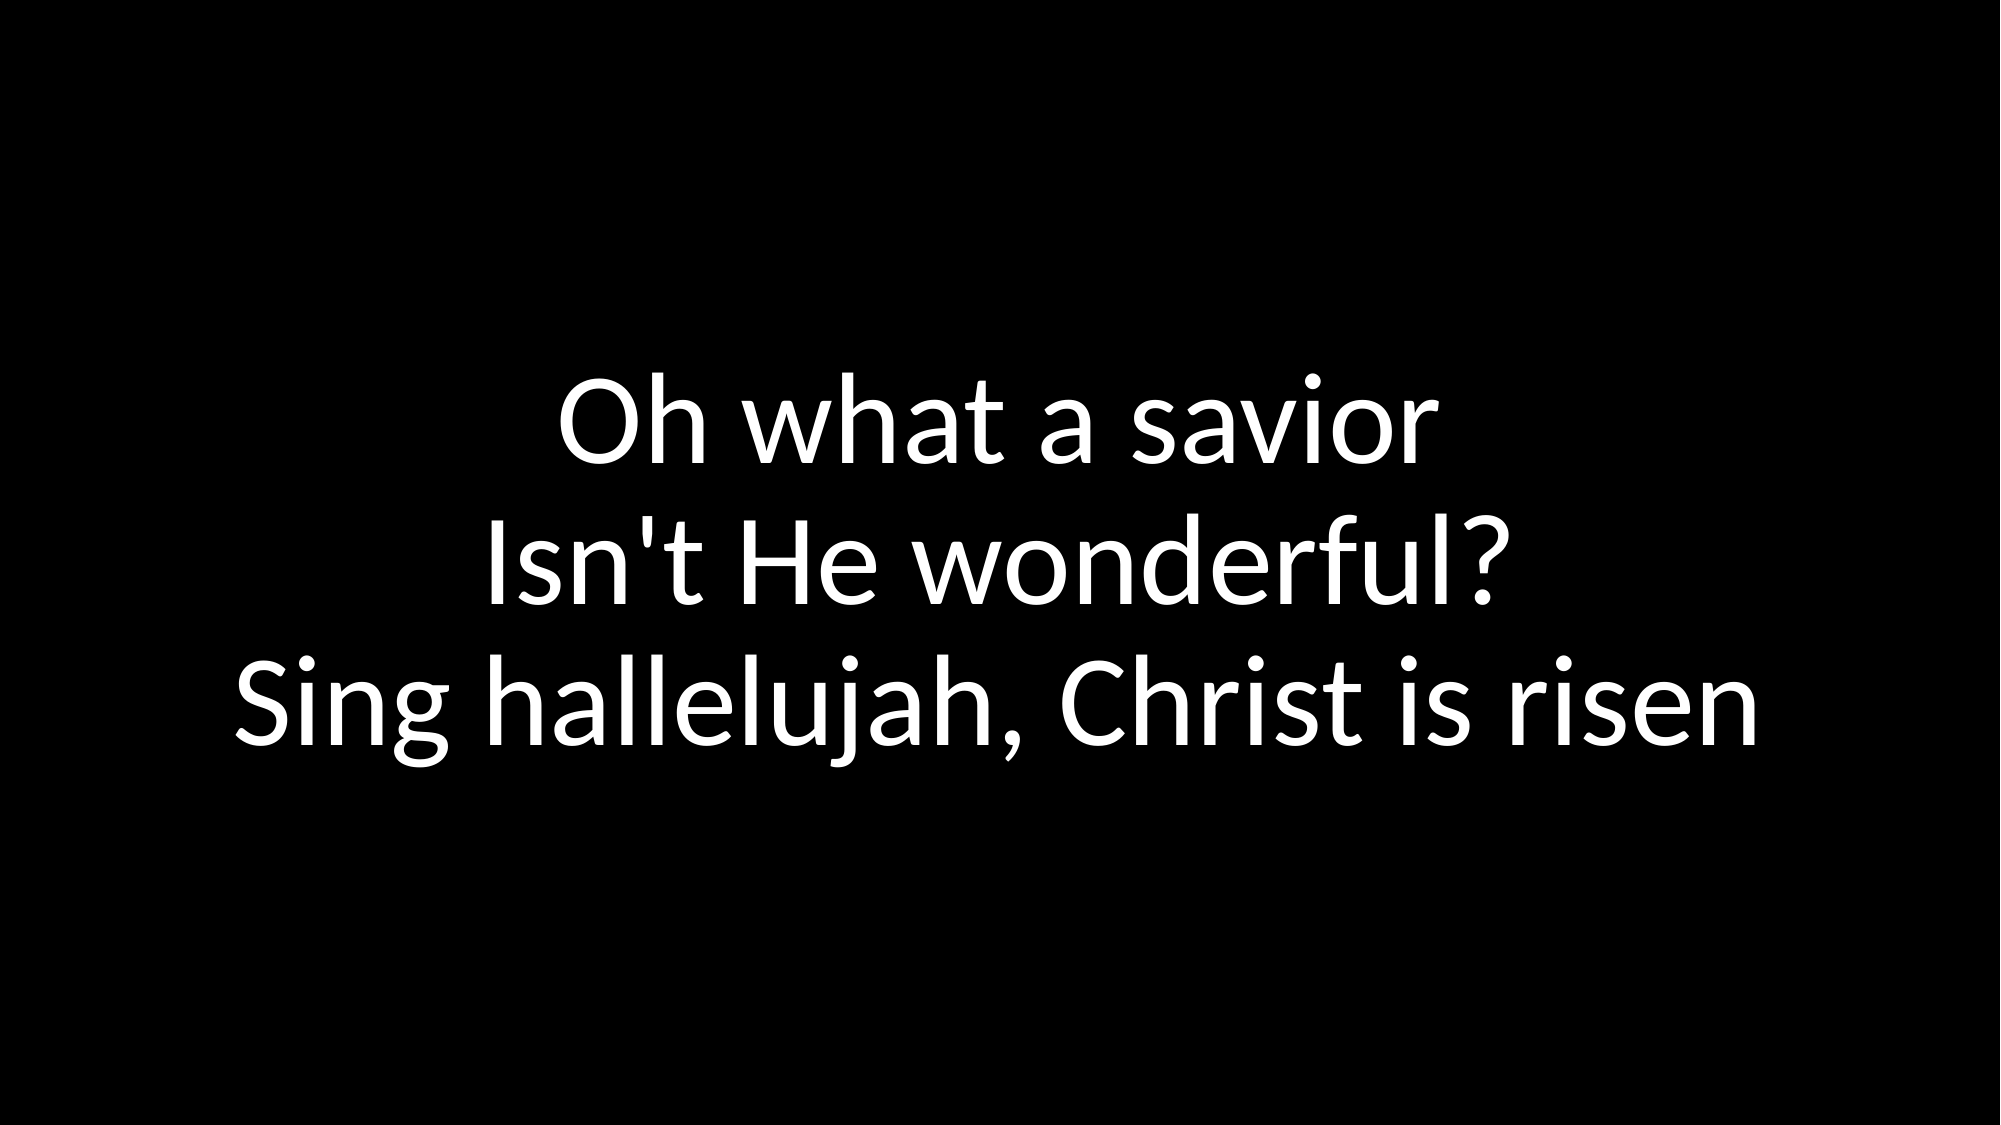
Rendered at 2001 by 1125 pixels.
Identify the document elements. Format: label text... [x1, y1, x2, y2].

list Oh what a savior Isn't He wonderful? Sing hallelujah, Christ is risen [0, 0, 2000, 1125]
